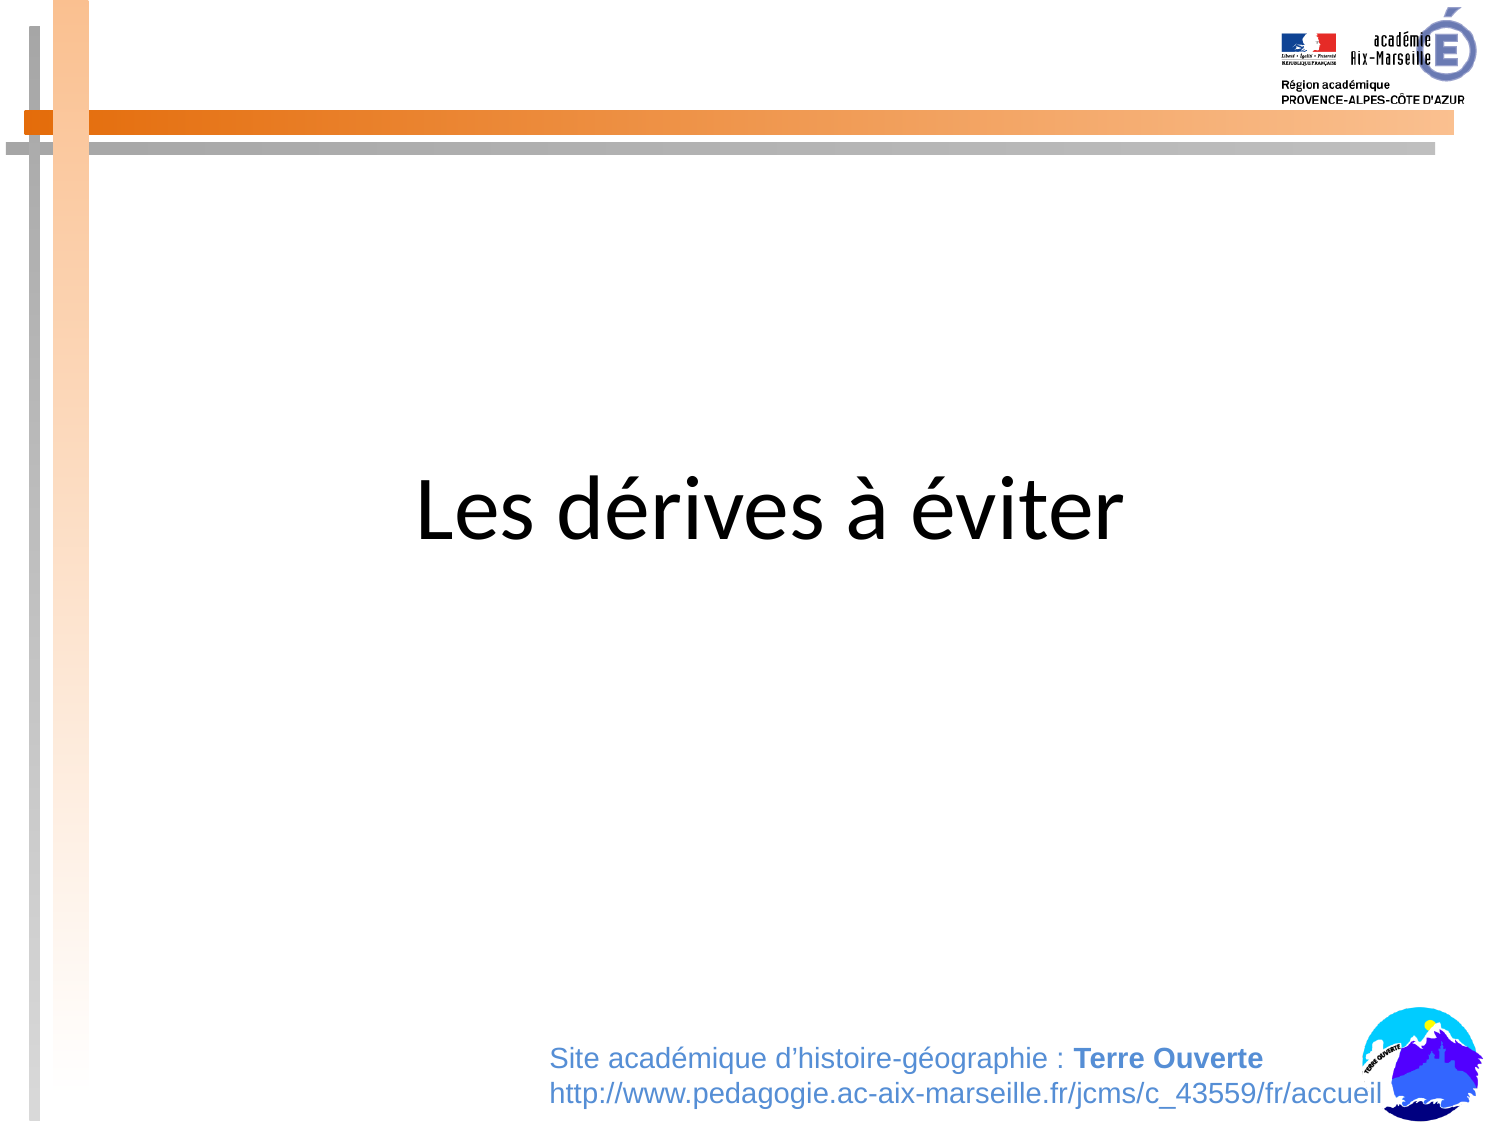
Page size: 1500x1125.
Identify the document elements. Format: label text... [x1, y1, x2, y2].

text_box [27, 137, 42, 1122]
text_box [42, 140, 51, 156]
picture [1360, 1006, 1484, 1122]
text_box [4, 140, 27, 156]
picture [1269, 0, 1484, 114]
text_box [91, 109, 1456, 137]
text_box [27, 24, 42, 109]
text_box Les dérives à éviter [312, 338, 1230, 668]
text_box [91, 140, 1437, 156]
text_box [23, 109, 51, 137]
text_box Site académique d’histoire-géographie : Terre Ouverte http://www.pedagogie.ac-aix-marseille.fr/jcms/c_43559/fr/accueil [534, 1031, 1355, 1117]
text_box [51, 0, 91, 1096]
